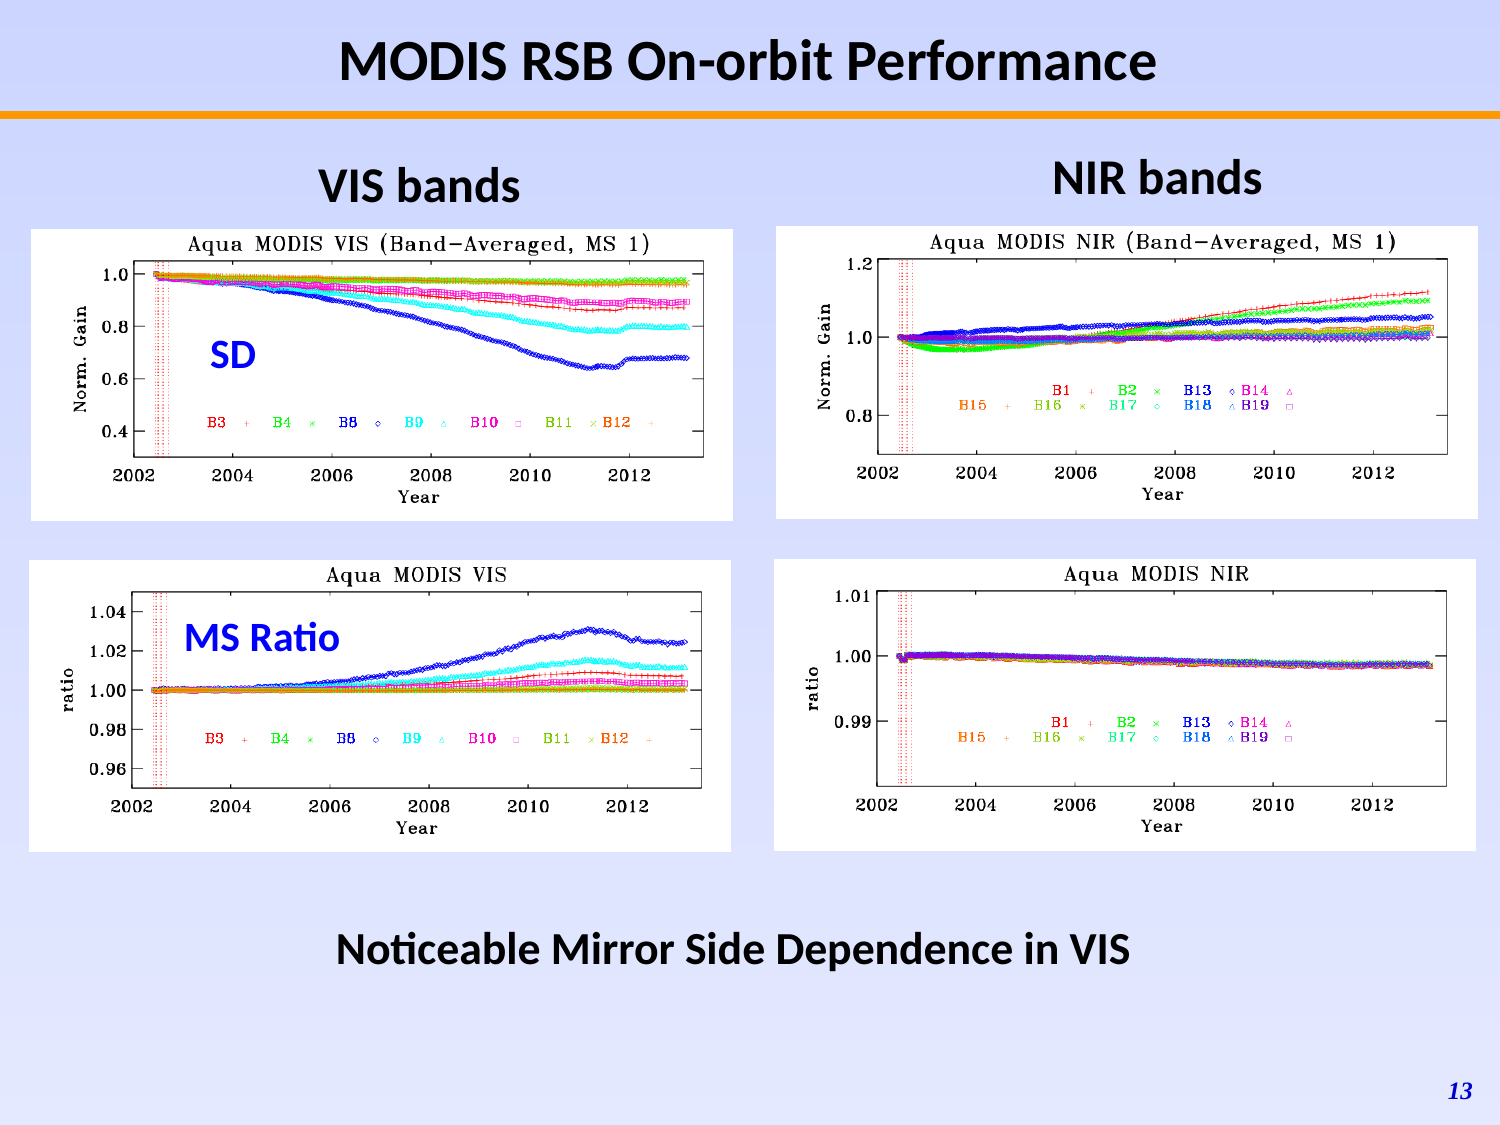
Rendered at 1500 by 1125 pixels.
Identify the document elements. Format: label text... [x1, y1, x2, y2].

picture [31, 228, 734, 522]
picture [29, 559, 732, 853]
picture [775, 226, 1479, 520]
text_box MODIS RSB On-orbit Performance [35, 14, 1462, 110]
text_box 13 [1390, 1067, 1500, 1112]
text_box NIR bands [1000, 128, 1314, 224]
text_box VIS bands [262, 136, 576, 227]
picture [773, 558, 1477, 852]
text_box Noticeable Mirror Side Dependence in VIS [300, 910, 1167, 982]
